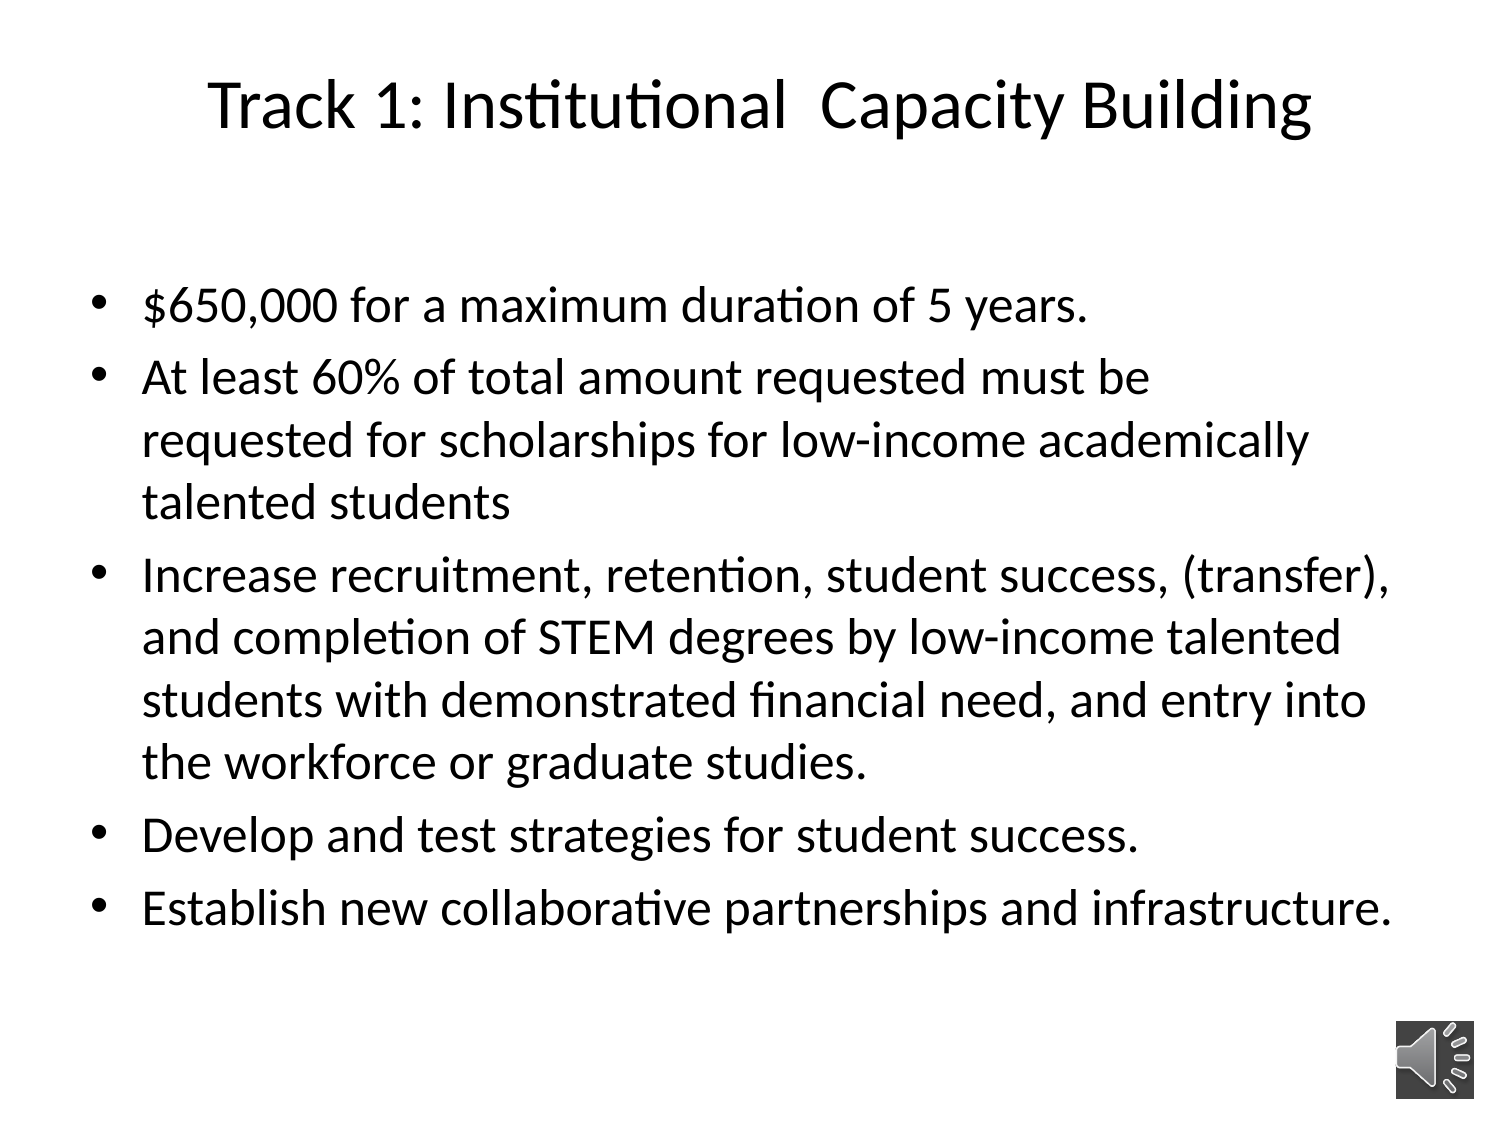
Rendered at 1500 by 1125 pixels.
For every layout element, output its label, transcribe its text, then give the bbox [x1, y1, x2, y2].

picture [1394, 1019, 1476, 1101]
title Track 1: Institutional Capacity Building [48, 48, 1474, 237]
list $650,000 for a maximum duration of 5 years. At least 60% of total amount requested must be requested for scholarships for low-income academically talented students Increase recruitment, retention, student success, (transfer), and completion of STEM degrees by low-income talented students with demonstrated financial need, and entry into the workforce or graduate studies. Develop and test strategies for student success. Establish new collaborative partnerships and infrastructure. [75, 262, 1425, 1005]
